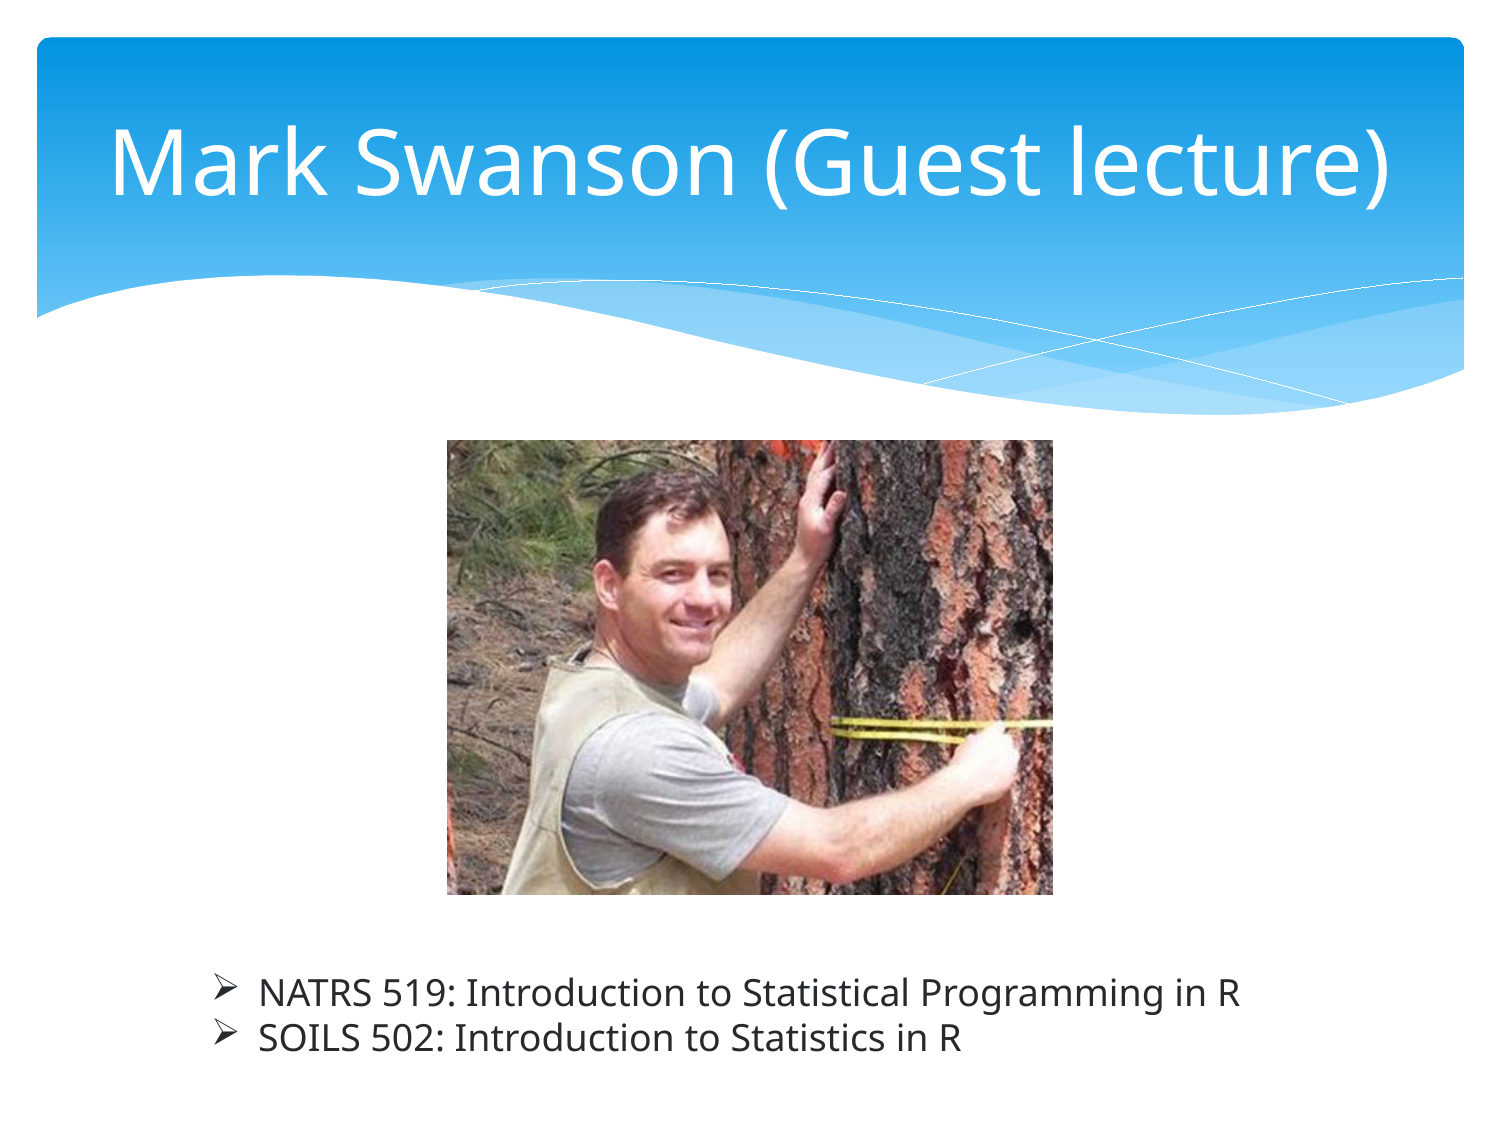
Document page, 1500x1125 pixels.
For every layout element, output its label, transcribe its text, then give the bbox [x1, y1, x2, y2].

text_box NATRS 519: Introduction to Statistical Programming in R SOILS 502: Introduction to Statistics in R [196, 961, 1500, 1067]
picture [446, 440, 1054, 896]
title Mark Swanson (Guest lecture) [75, 55, 1425, 261]
